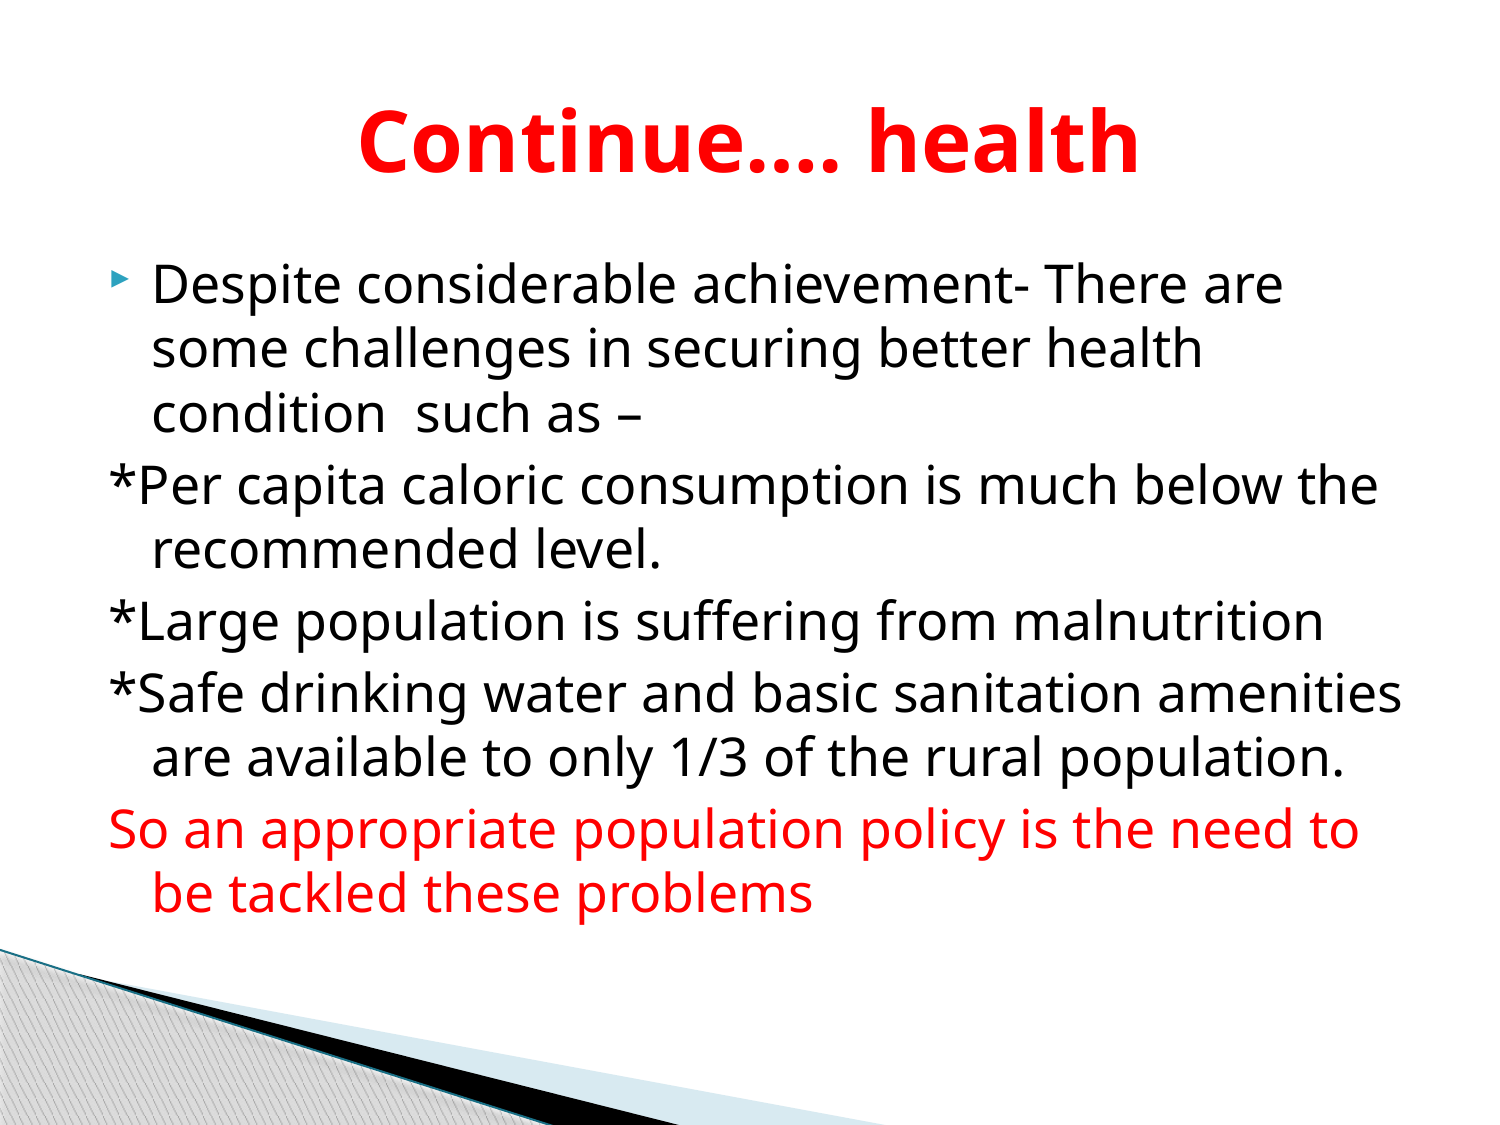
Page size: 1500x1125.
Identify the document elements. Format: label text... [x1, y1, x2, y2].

list Despite considerable achievement- There are some challenges in securing better health condition such as – *Per capita caloric consumption is much below the recommended level. *Large population is suffering from malnutrition *Safe drinking water and basic sanitation amenities are available to only 1/3 of the rural population. So an appropriate population policy is the need to be tackled these problems [75, 243, 1425, 986]
title Continue…. health [75, 45, 1425, 233]
